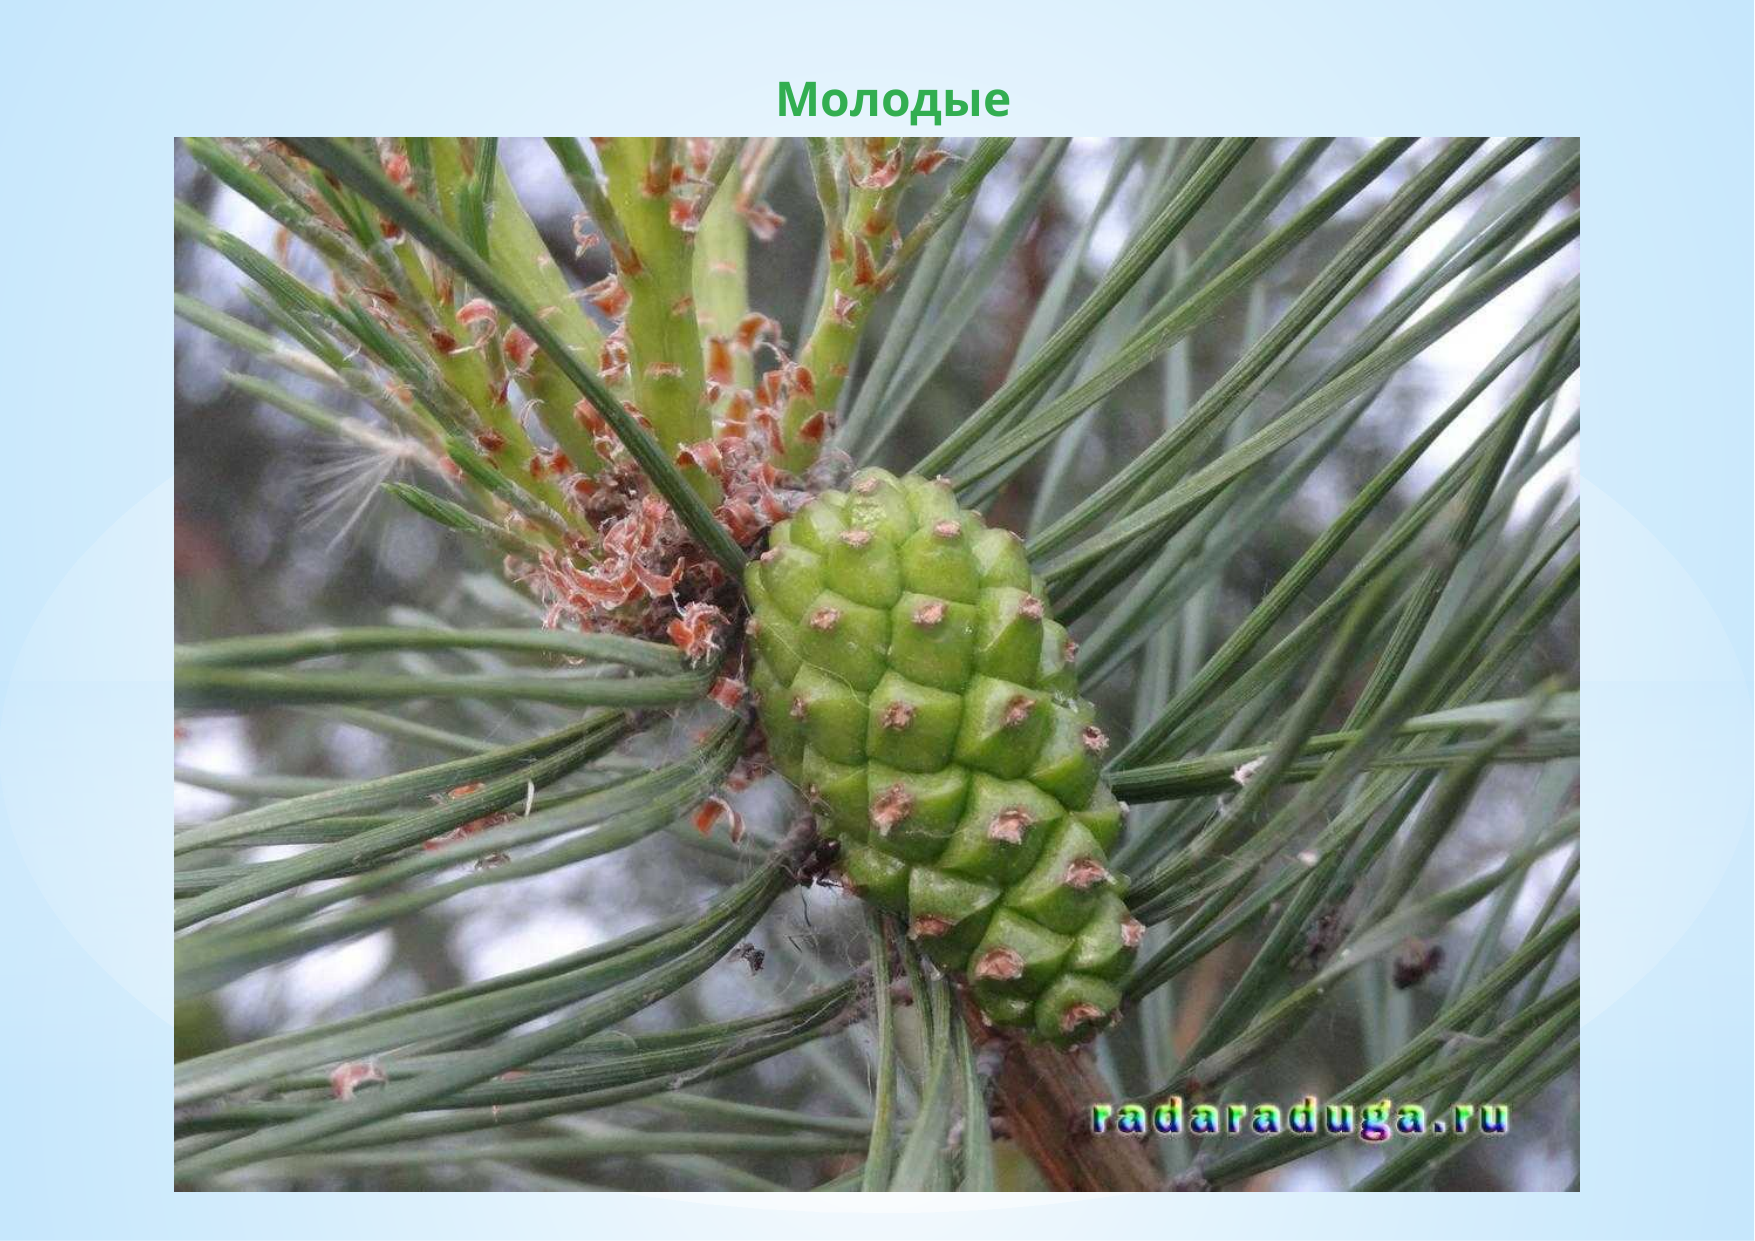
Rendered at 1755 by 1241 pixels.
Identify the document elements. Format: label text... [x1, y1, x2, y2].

title Молодые… [725, 60, 1029, 135]
picture [174, 136, 1581, 1192]
